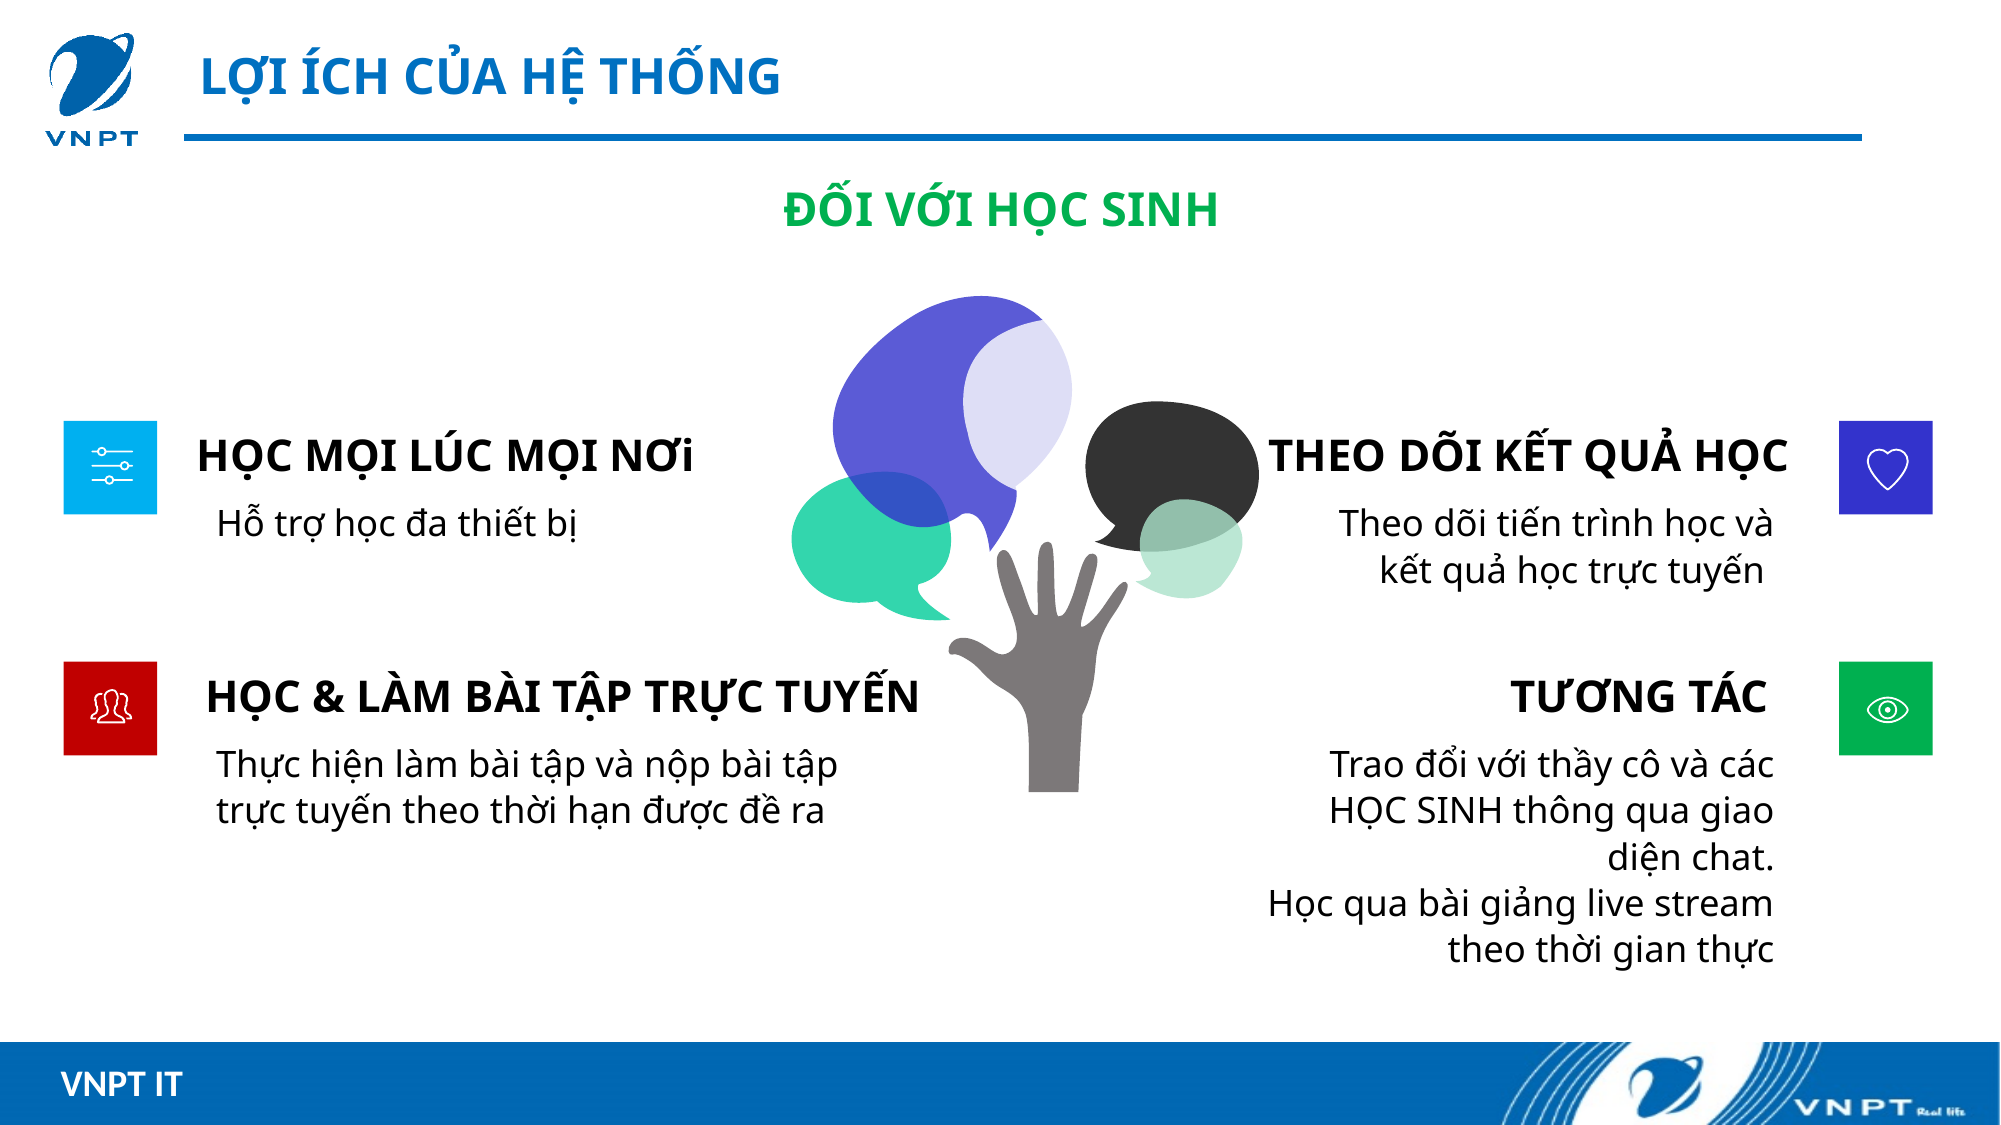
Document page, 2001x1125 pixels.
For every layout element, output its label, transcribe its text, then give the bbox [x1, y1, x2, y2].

text_box TƯƠNG TÁC [1495, 660, 1795, 729]
text_box [63, 661, 158, 756]
text_box [1838, 420, 1934, 515]
text_box Trao đổi với thầy cô và các HỌC SINH thông qua giao diện chat. Học qua bài giảng live stream theo thời gian thực [1237, 731, 1790, 978]
text_box Hỗ trợ học đa thiết bị [201, 490, 617, 552]
text_box Thực hiện làm bài tập và nộp bài tập trực tuyến theo thời hạn được đề ra [201, 731, 888, 839]
picture [0, 1042, 2000, 1125]
text_box [90, 689, 133, 724]
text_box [775, 295, 1269, 793]
text_box [1866, 448, 1909, 491]
text_box LỢI ÍCH CỦA HỆ THỐNG [184, 43, 1863, 115]
text_box ĐỐI VỚI HỌC SINH [768, 172, 1236, 244]
text_box [1866, 696, 1909, 724]
text_box THEO DÕI KẾT QUẢ HỌC [1269, 420, 1805, 488]
text_box HỌC MỌI LÚC MỌI NƠi [182, 420, 721, 488]
text_box [1838, 661, 1934, 756]
text_box [63, 420, 158, 515]
text_box Theo dõi tiến trình học và kết quả học trực tuyến [1316, 490, 1790, 598]
text_box [91, 475, 134, 485]
picture [45, 33, 138, 146]
text_box [91, 446, 134, 457]
text_box HỌC & LÀM BÀI TẬP TRỰC TUYẾN [190, 660, 775, 729]
text_box [91, 461, 134, 471]
